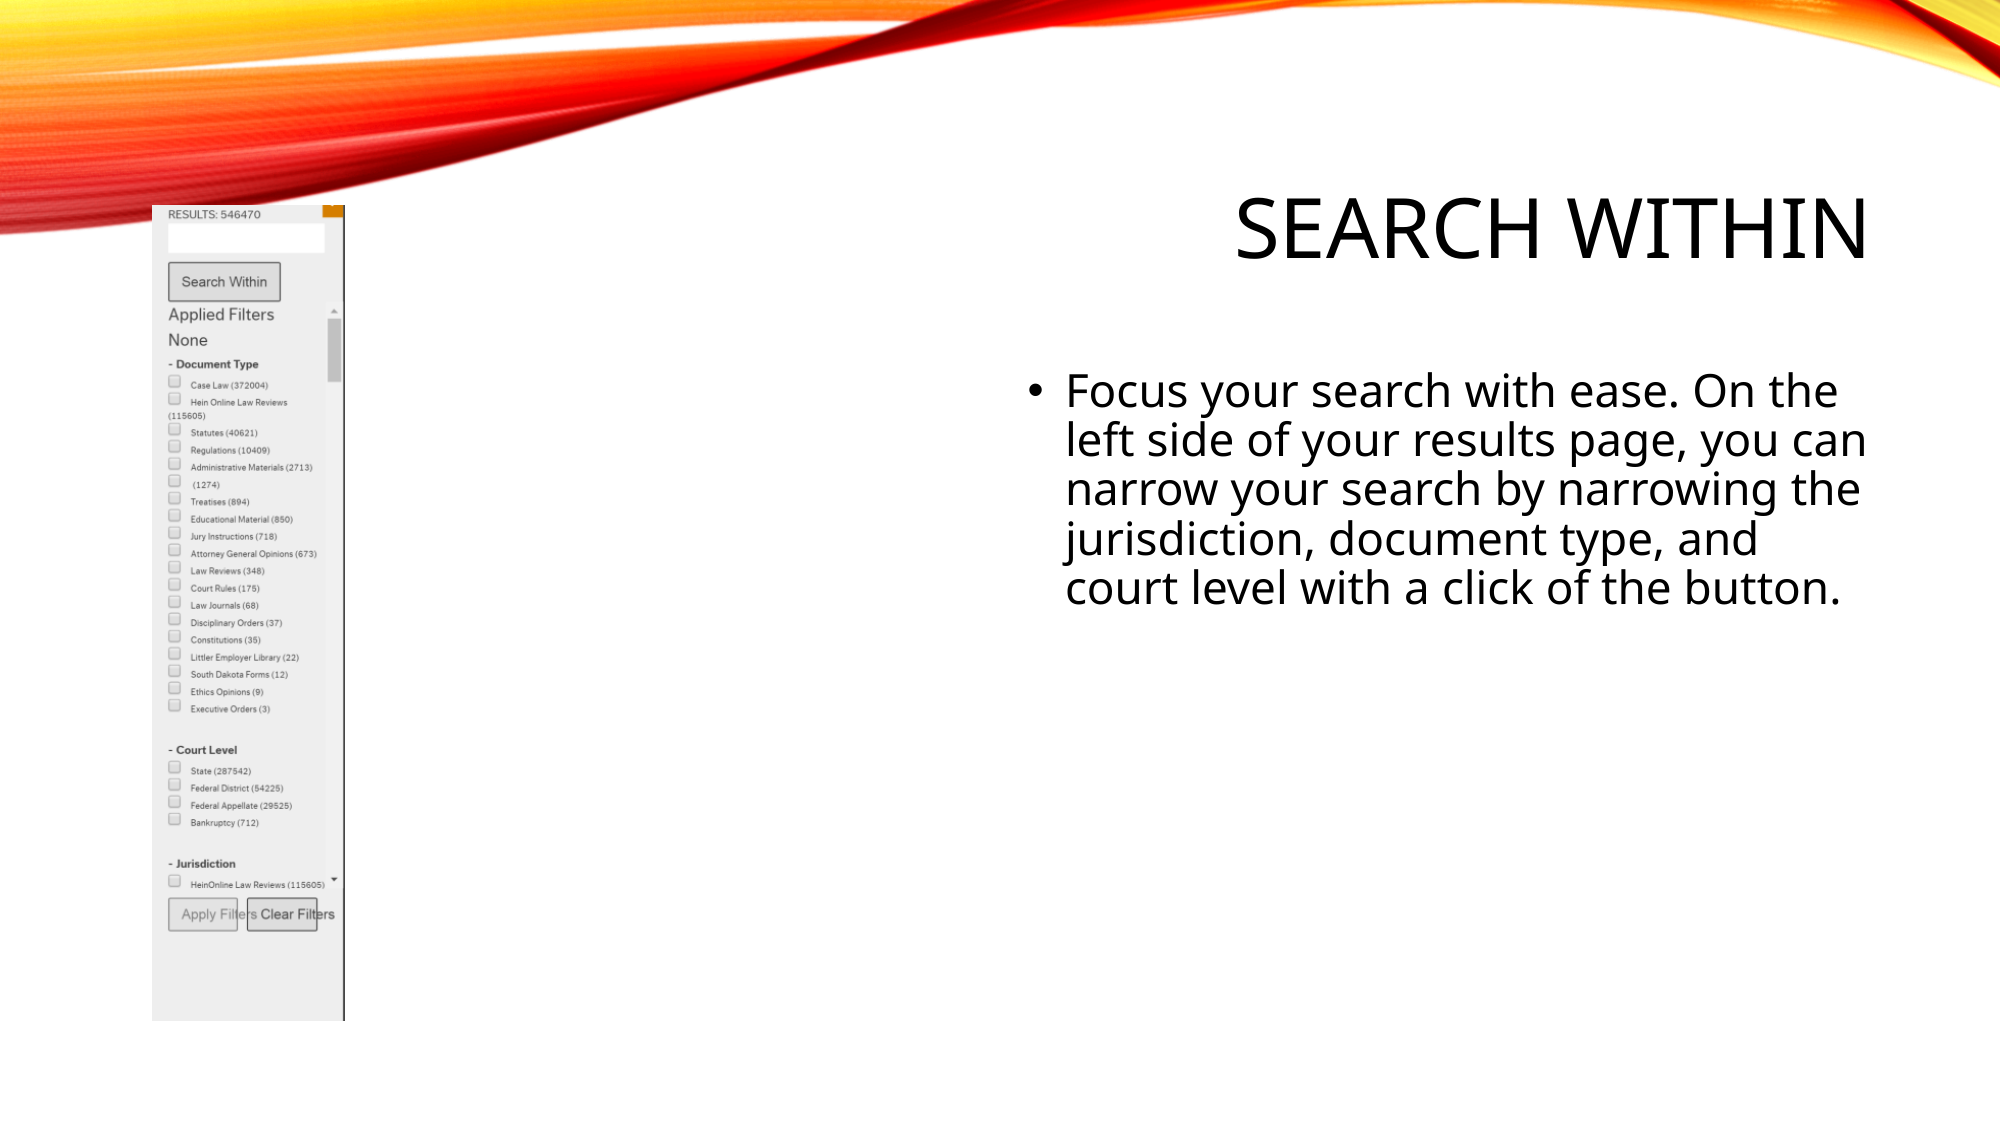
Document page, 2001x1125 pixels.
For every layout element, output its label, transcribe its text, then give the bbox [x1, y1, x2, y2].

picture [0, 0, 2000, 237]
title Search within [474, 125, 1888, 338]
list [152, 204, 345, 1021]
list Focus your search with ease. On the left side of your results page, you can narrow your search by narrowing the jurisdiction, document type, and court level with a click of the button. [1012, 360, 1888, 1021]
